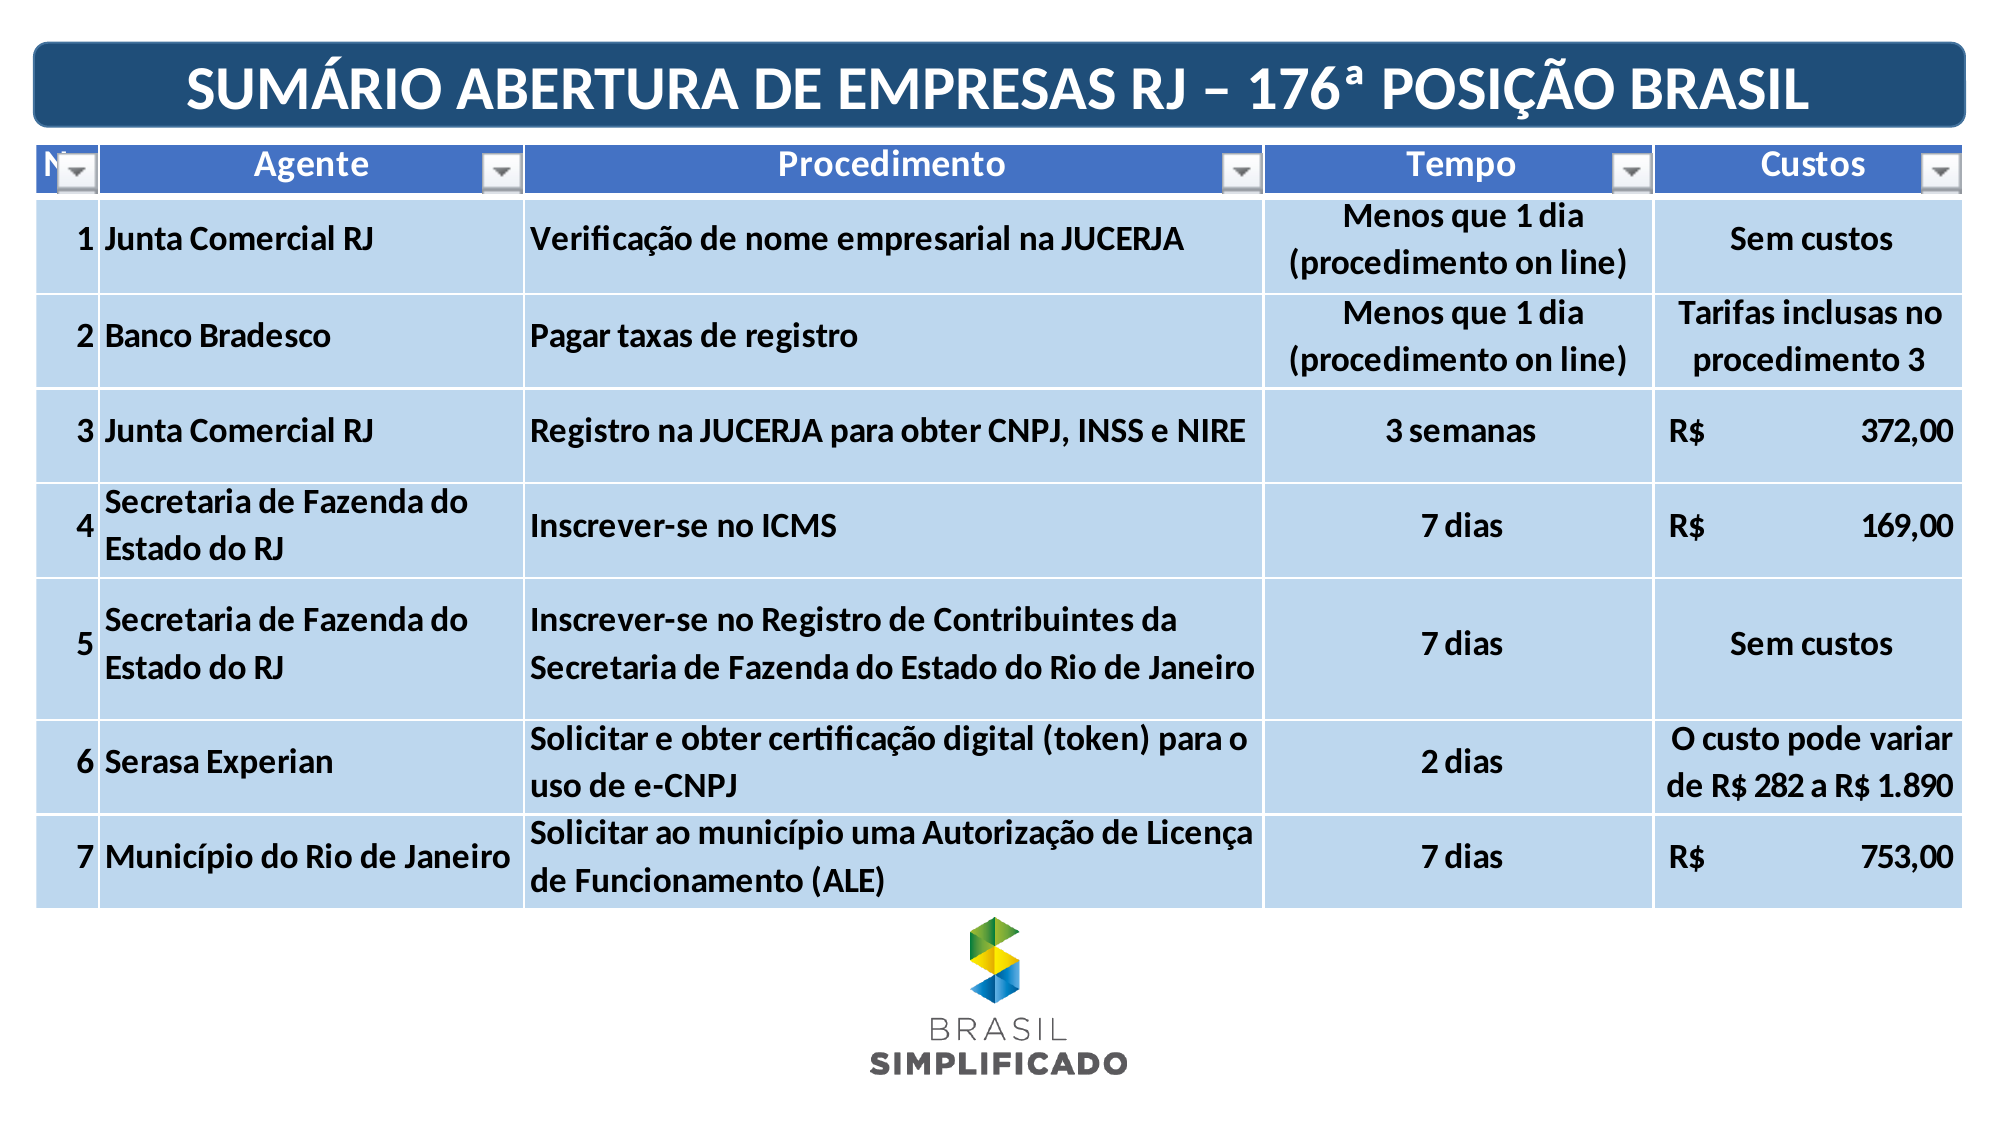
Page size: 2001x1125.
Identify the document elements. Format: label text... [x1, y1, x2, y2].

picture [870, 917, 1127, 1075]
text_box SUMÁRIO ABERTURA DE EMPRESAS RJ – 176ª POSIÇÃO BRASIL [32, 41, 1967, 128]
picture [33, 143, 1965, 911]
